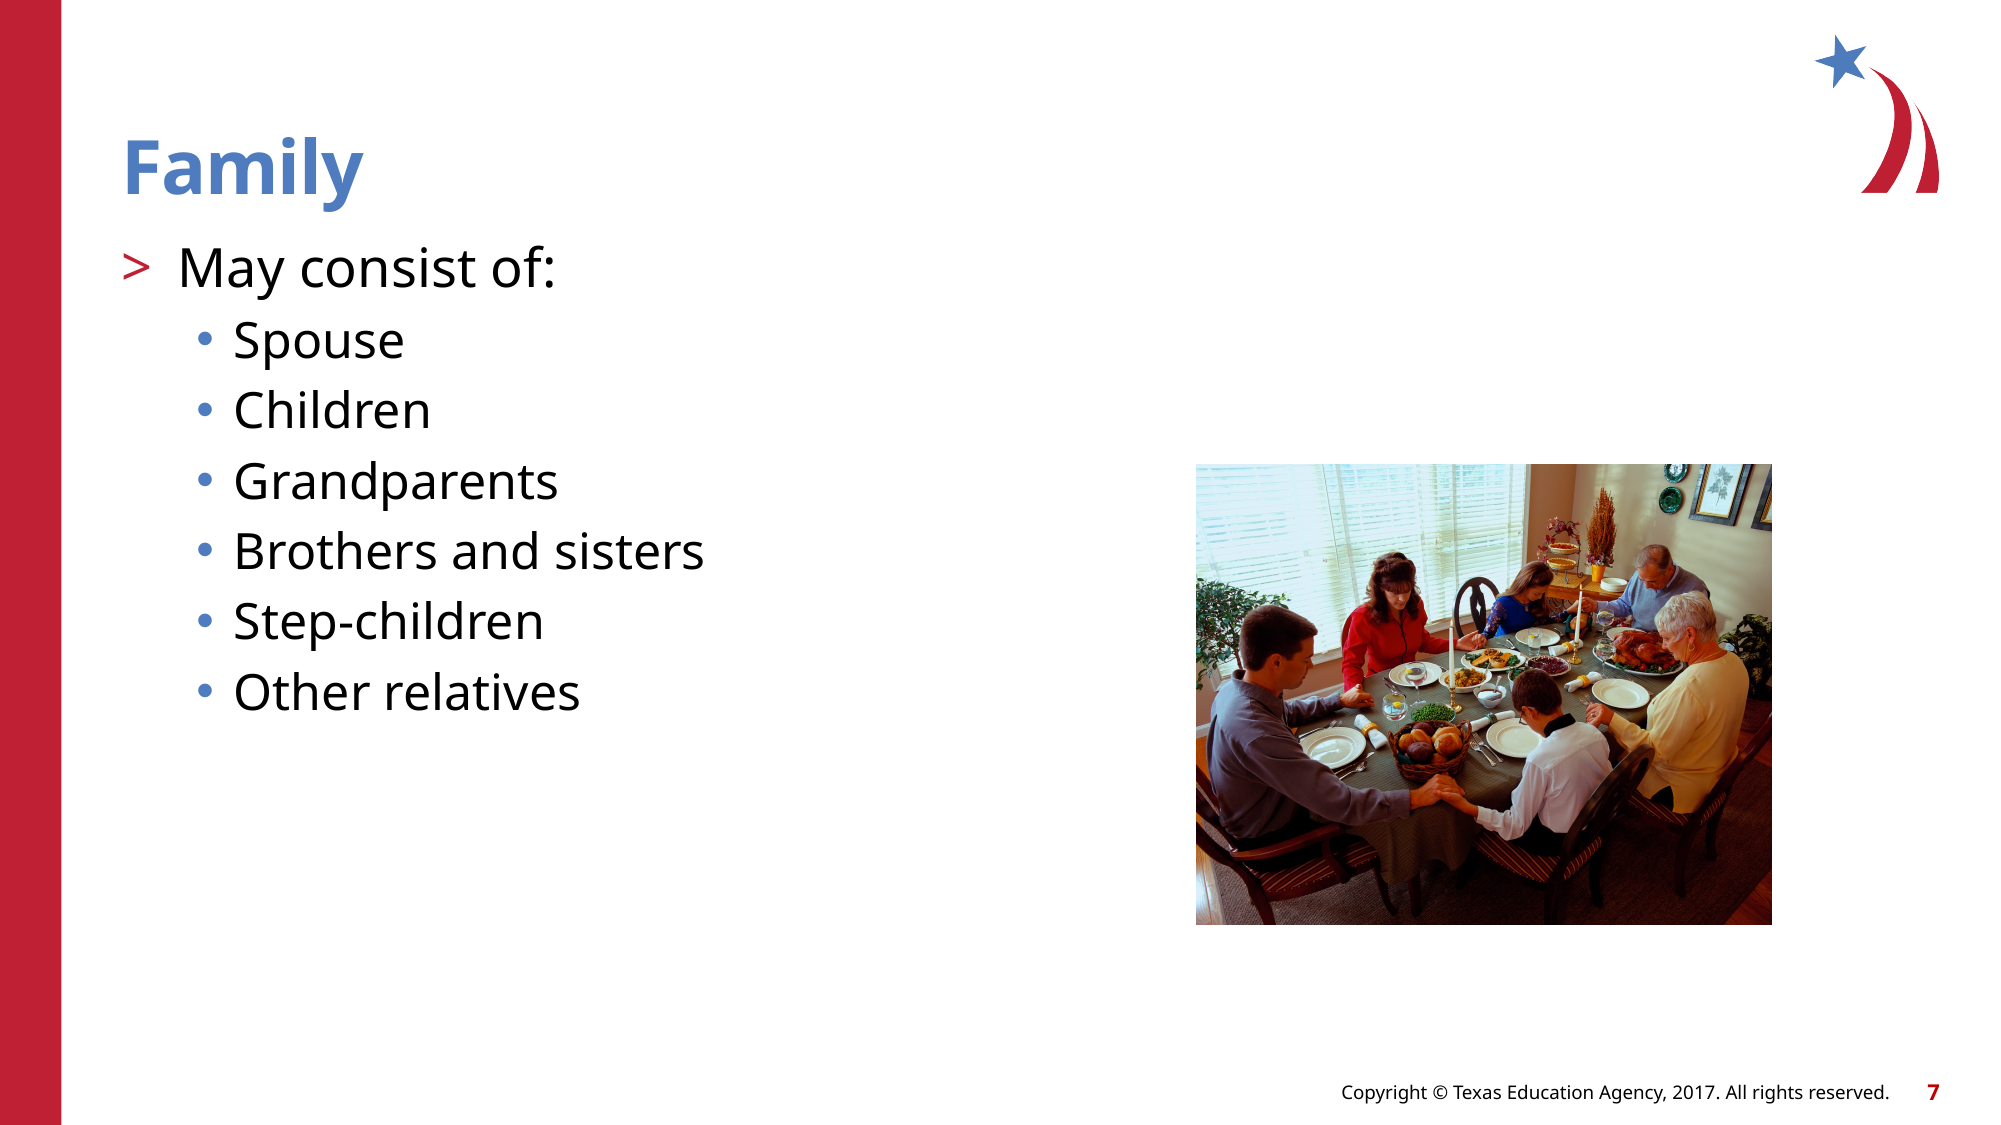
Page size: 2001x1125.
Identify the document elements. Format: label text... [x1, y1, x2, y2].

title Family [121, 66, 1772, 211]
list May consist of: Spouse Children Grandparents Brothers and sisters Step-children Other relatives [121, 233, 1884, 1010]
picture [1814, 34, 1939, 193]
picture [1196, 464, 1772, 925]
